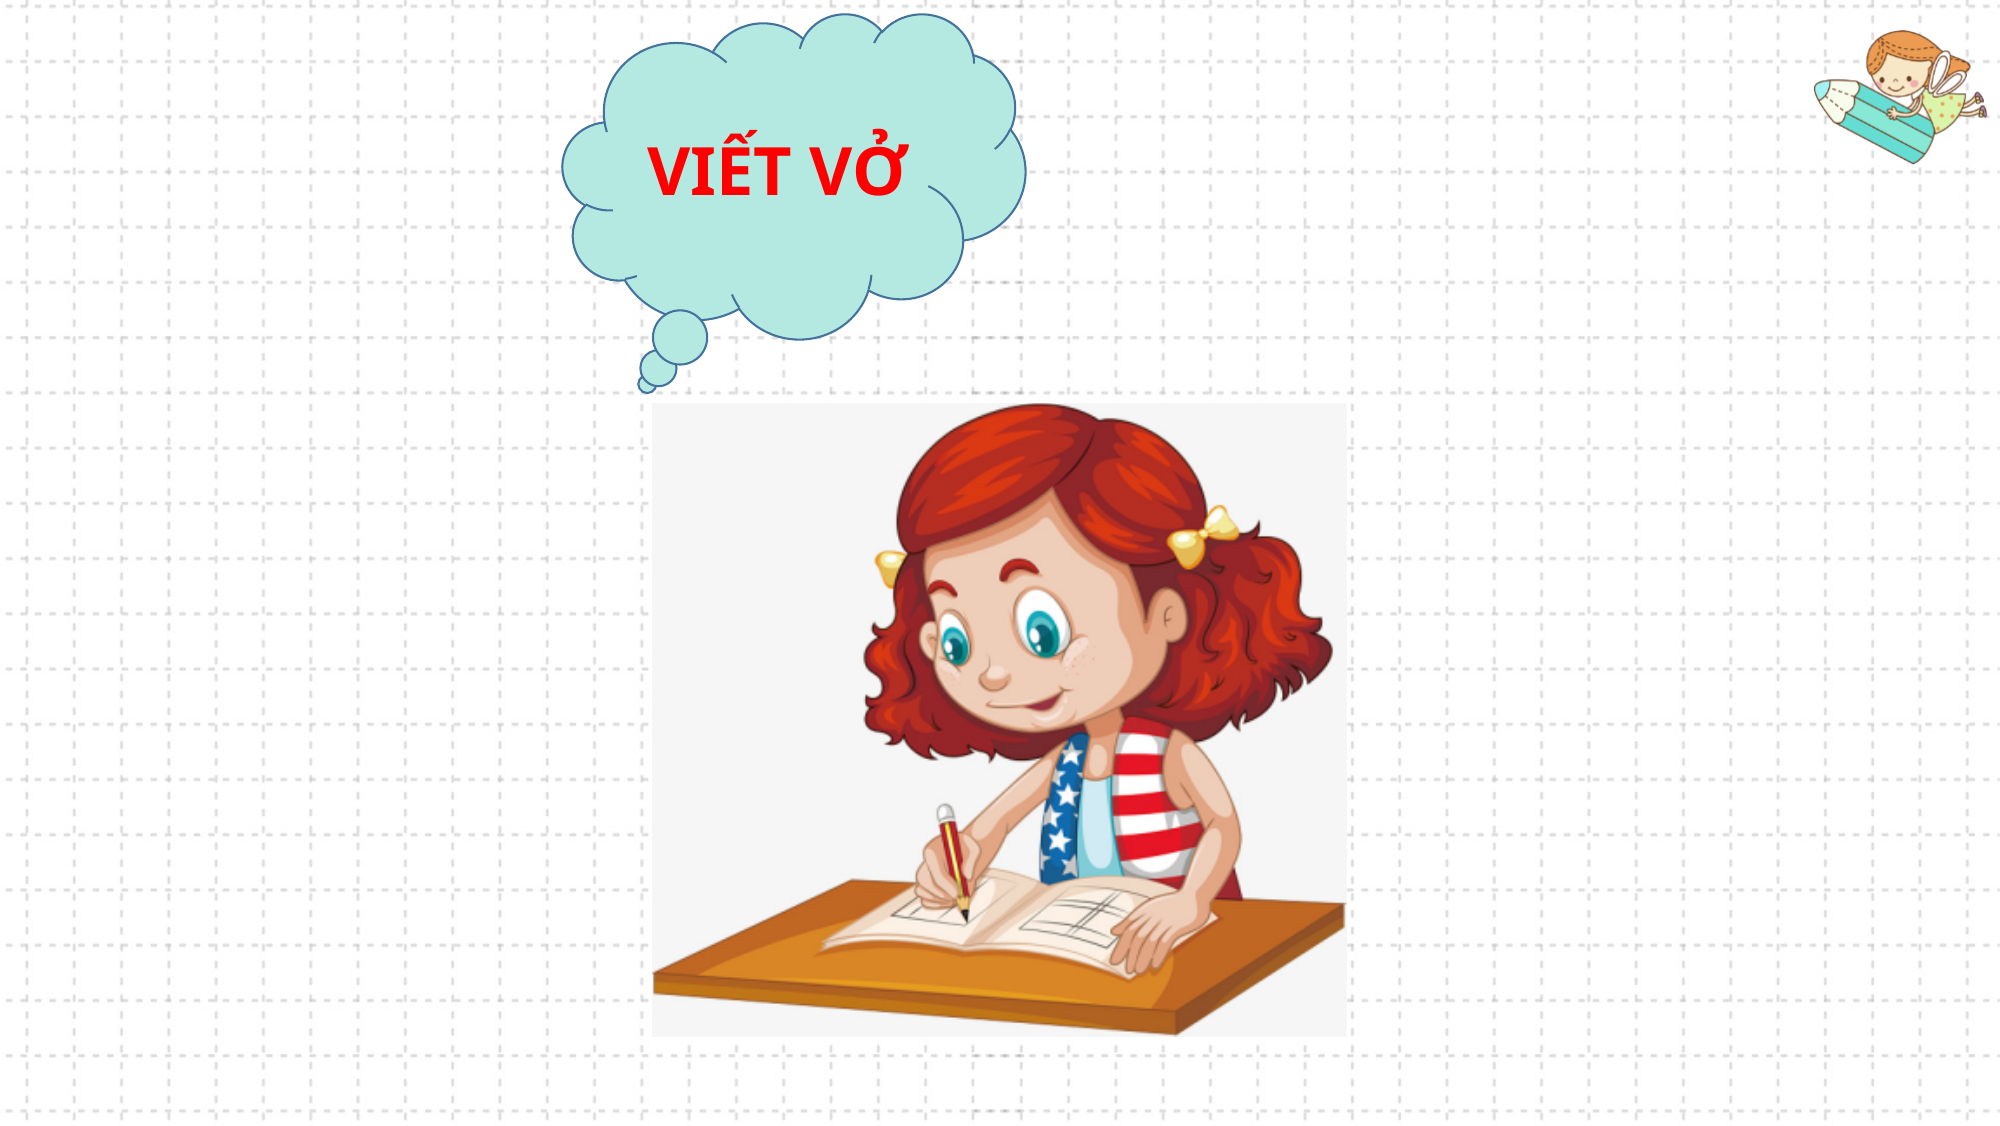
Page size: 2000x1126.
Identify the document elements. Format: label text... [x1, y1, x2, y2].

text_box VIẾT VỞ [561, 13, 1027, 395]
picture [0, 0, 2000, 1126]
